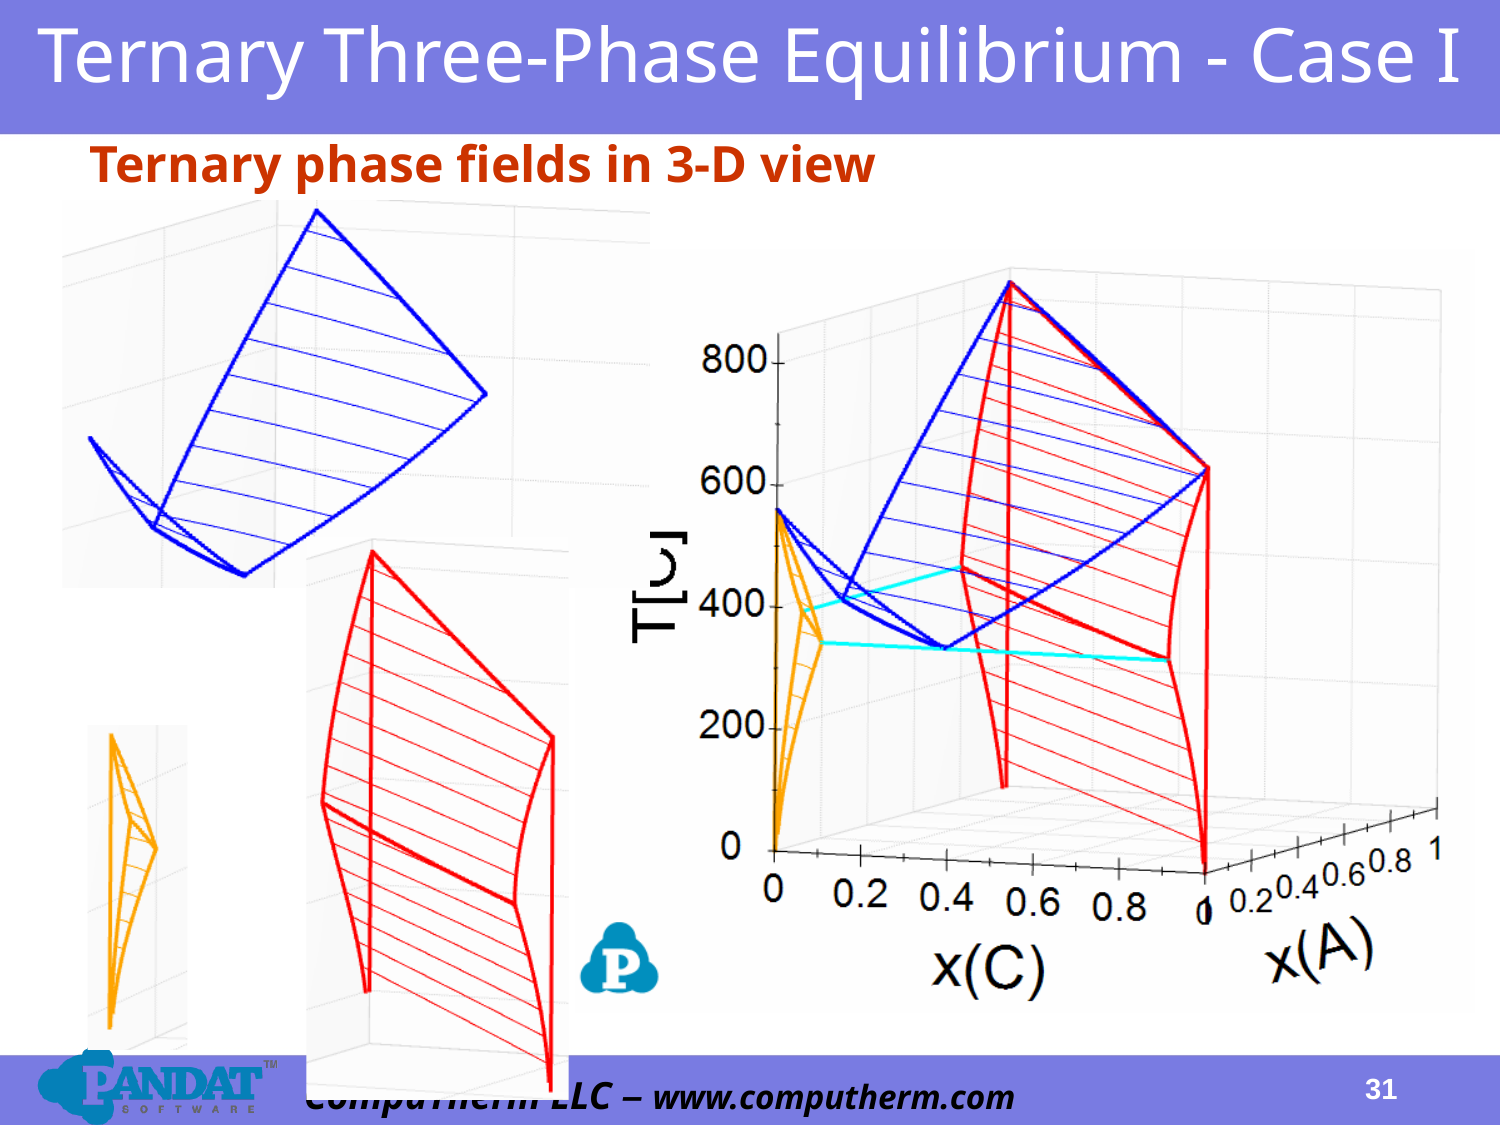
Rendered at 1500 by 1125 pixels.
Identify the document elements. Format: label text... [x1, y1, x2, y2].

picture [0, 138, 1500, 1125]
picture [187, 1073, 195, 1094]
text_box Ternary phase fields in 3-D view Liquid phase: Blue Fcc phase: Red Bcc phase: Orange [74, 124, 1425, 248]
picture [230, 1073, 240, 1094]
title Ternary Three-Phase Equilibrium - Case I [0, 0, 1500, 138]
